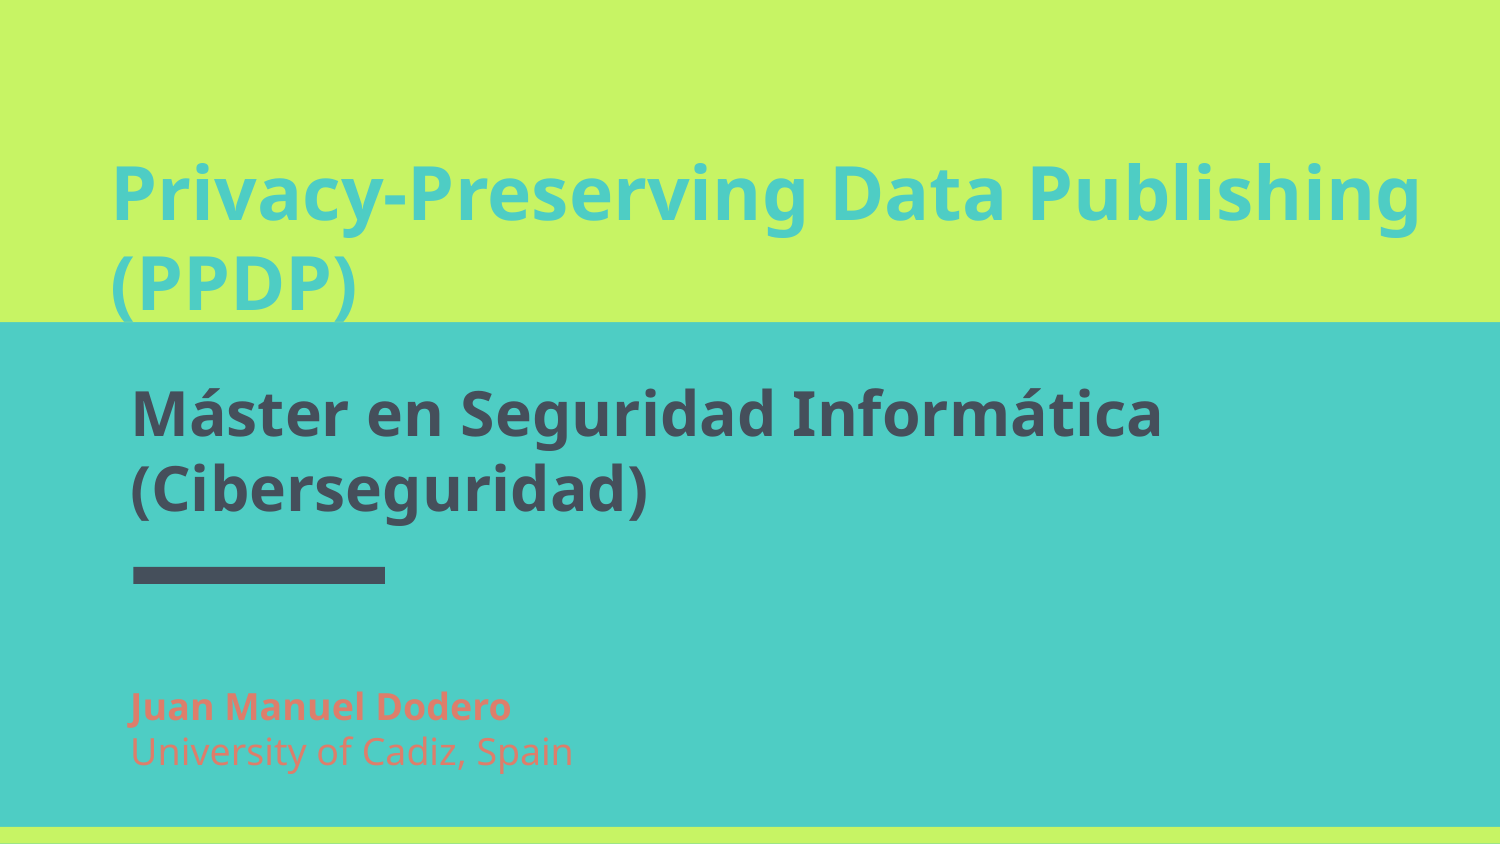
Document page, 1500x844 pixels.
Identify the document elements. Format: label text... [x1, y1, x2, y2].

title Privacy-Preserving Data Publishing (PPDP) [95, 149, 1443, 341]
list Juan Manuel Dodero University of Cadiz, Spain [115, 668, 1104, 799]
subtitle Máster en Seguridad Informática (Ciberseguridad) [115, 358, 1394, 462]
text_box [0, 0, 1500, 323]
text_box [133, 566, 385, 584]
